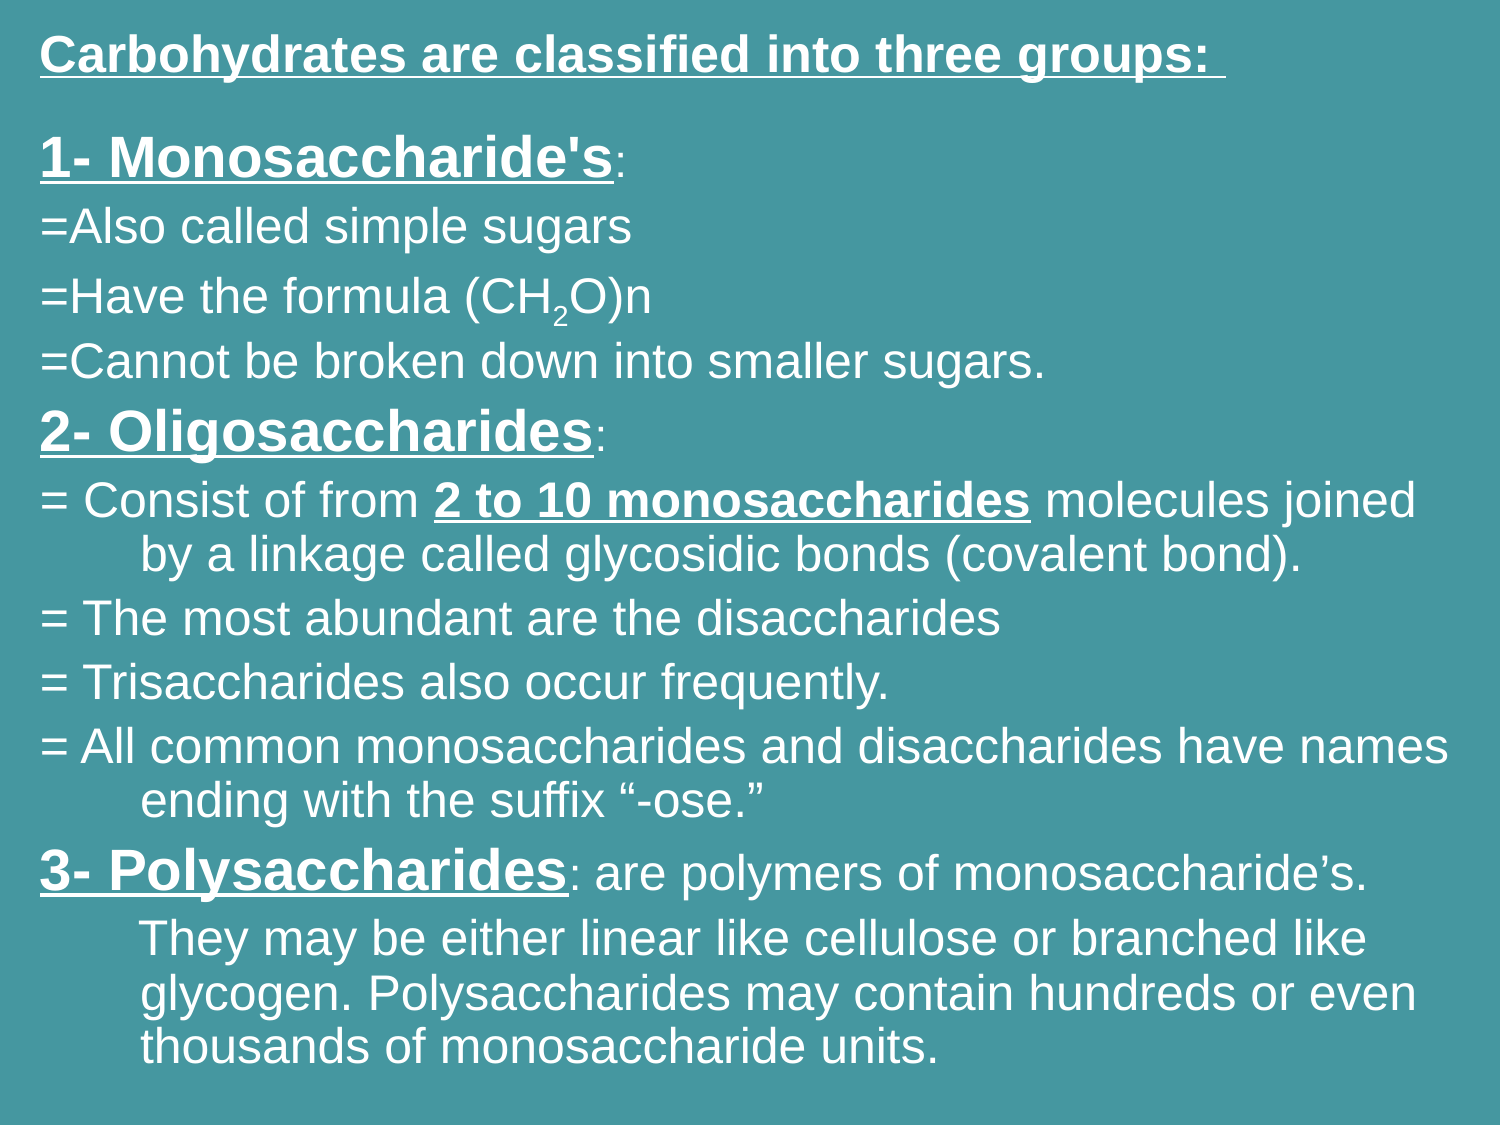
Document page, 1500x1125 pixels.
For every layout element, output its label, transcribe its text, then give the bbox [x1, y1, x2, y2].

list Carbohydrates are classified into three groups: 1- Monosaccharide's: =Also called simple sugars =Have the formula (CH2O)n =Cannot be broken down into smaller sugars. 2- Oligosaccharides: = Consist of from 2 to 10 monosaccharides molecules joined by a linkage called glycosidic bonds (covalent bond). = The most abundant are the disaccharides = Trisaccharides also occur frequently. = All common monosaccharides and disaccharides have names ending with the suffix “-ose.” 3- Polysaccharides: are polymers of monosaccharide’s. They may be either linear like cellulose or branched like glycogen. Polysaccharides may contain hundreds or even thousands of monosaccharide units. [24, 20, 1475, 1100]
